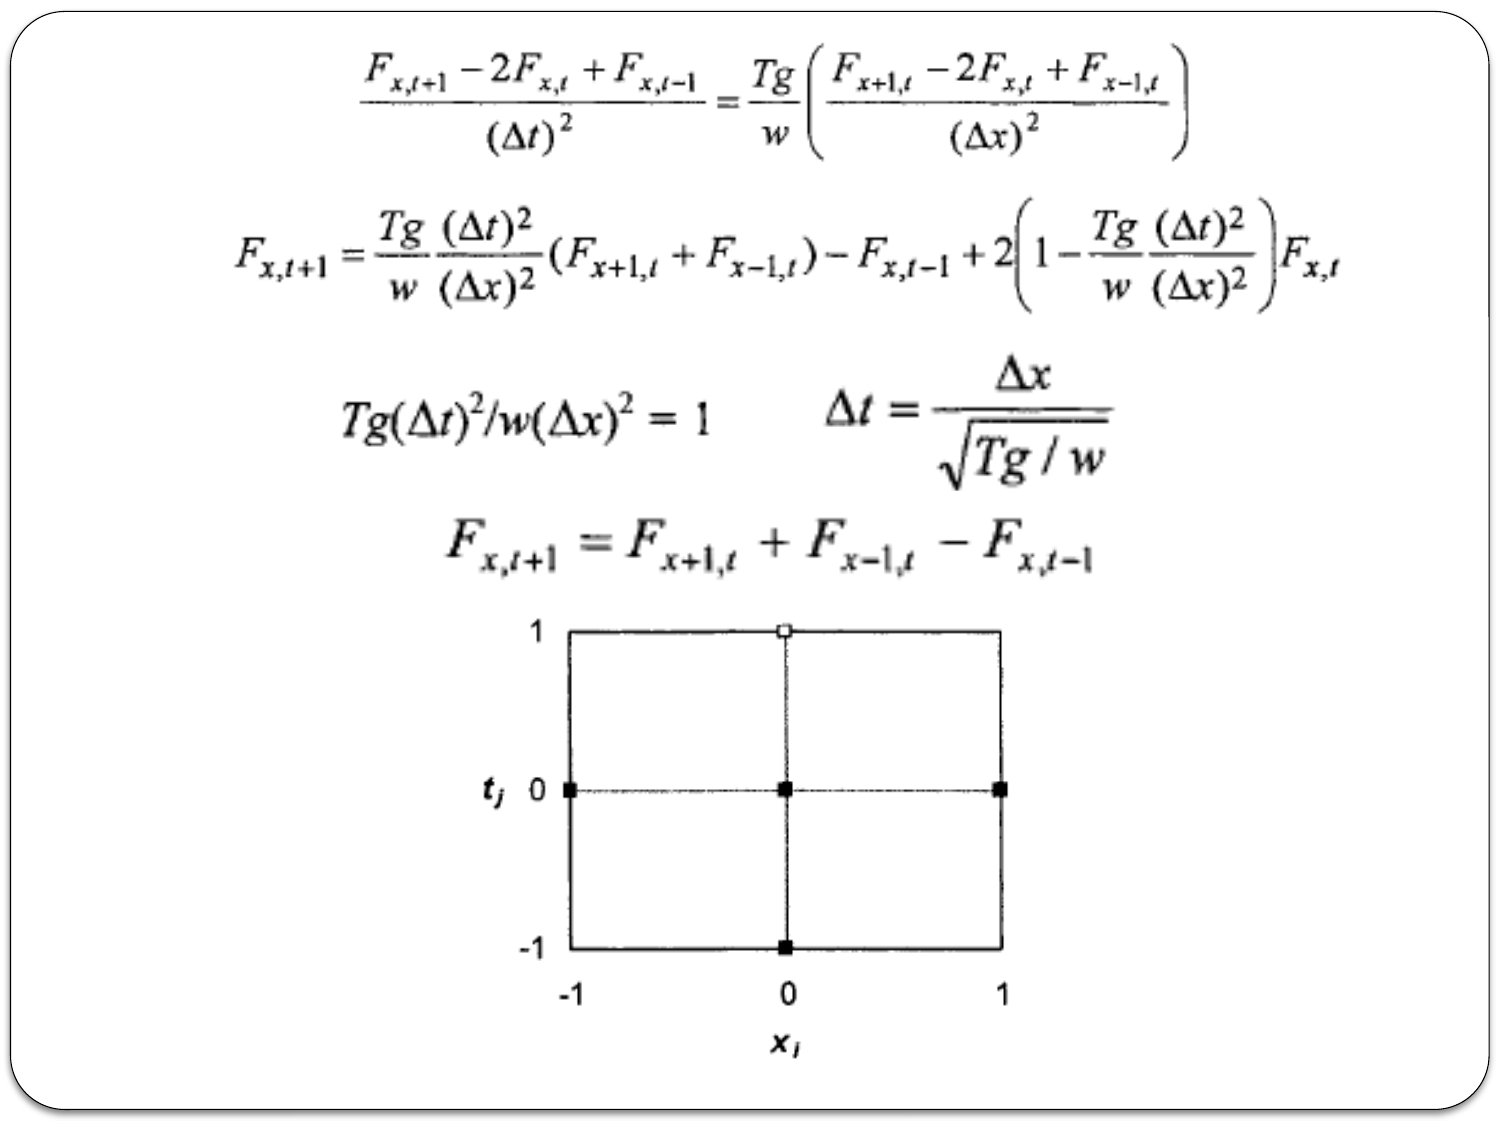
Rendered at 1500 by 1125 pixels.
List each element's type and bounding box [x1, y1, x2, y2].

picture [312, 30, 1235, 177]
picture [336, 373, 715, 456]
picture [218, 184, 1360, 327]
picture [407, 337, 1129, 1083]
